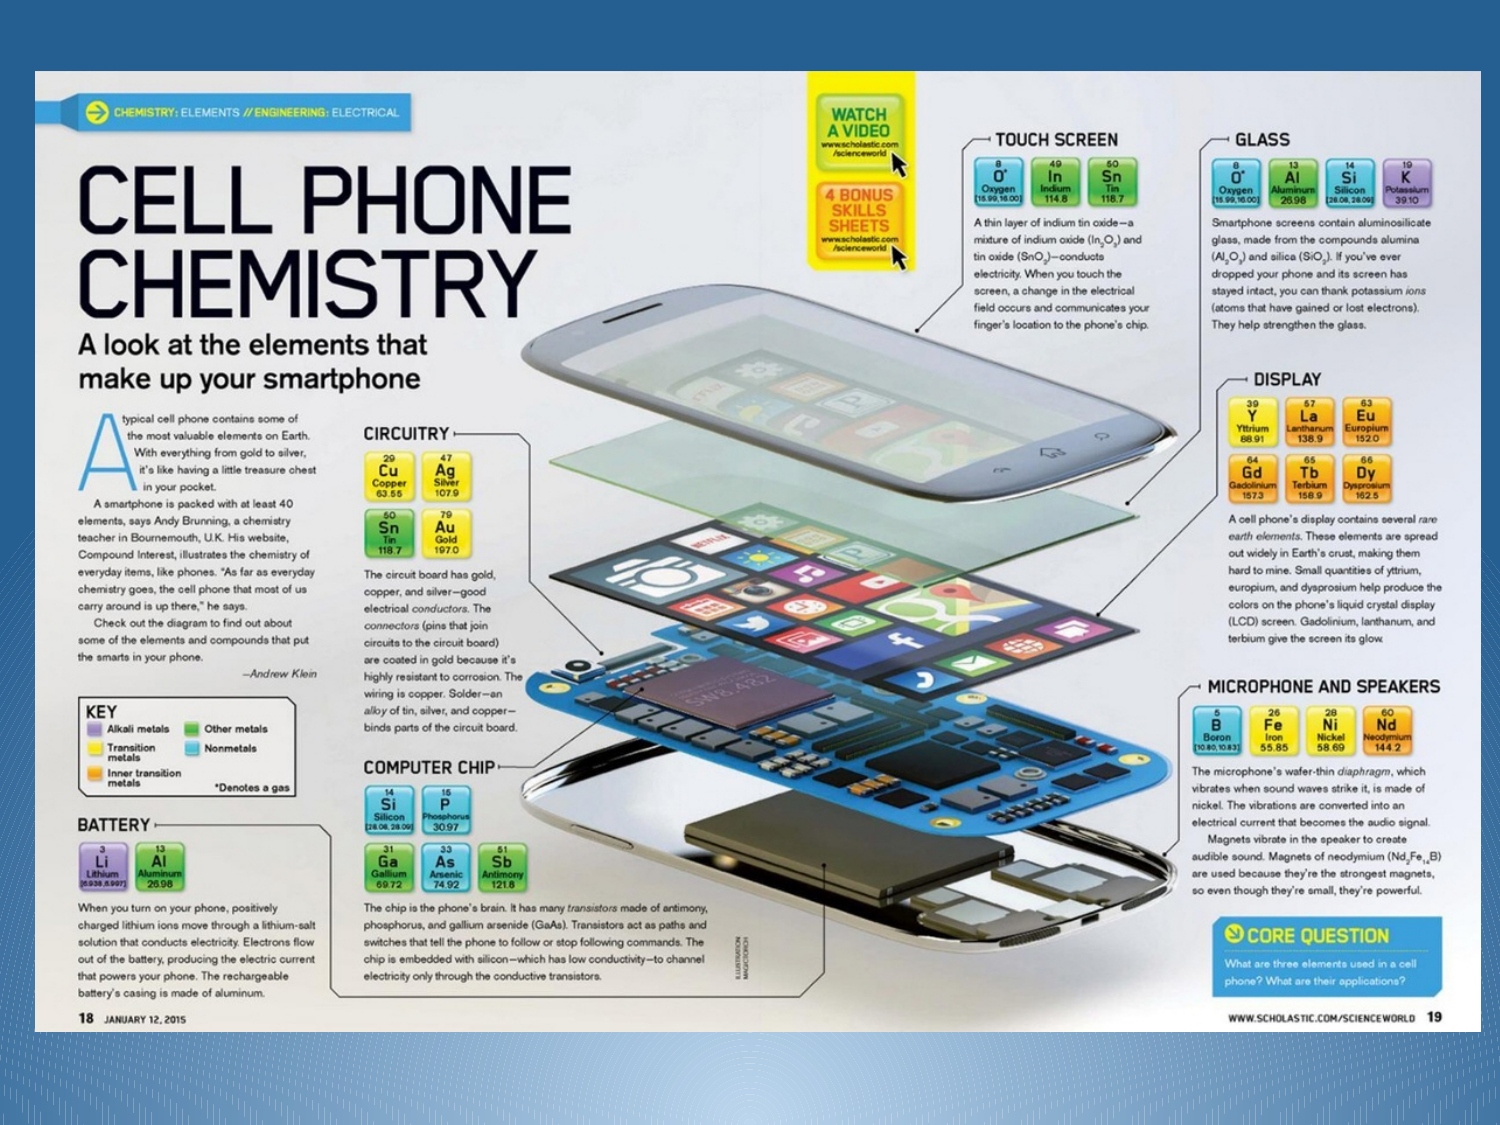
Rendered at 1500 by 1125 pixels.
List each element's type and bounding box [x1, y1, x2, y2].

picture [35, 71, 1481, 1032]
